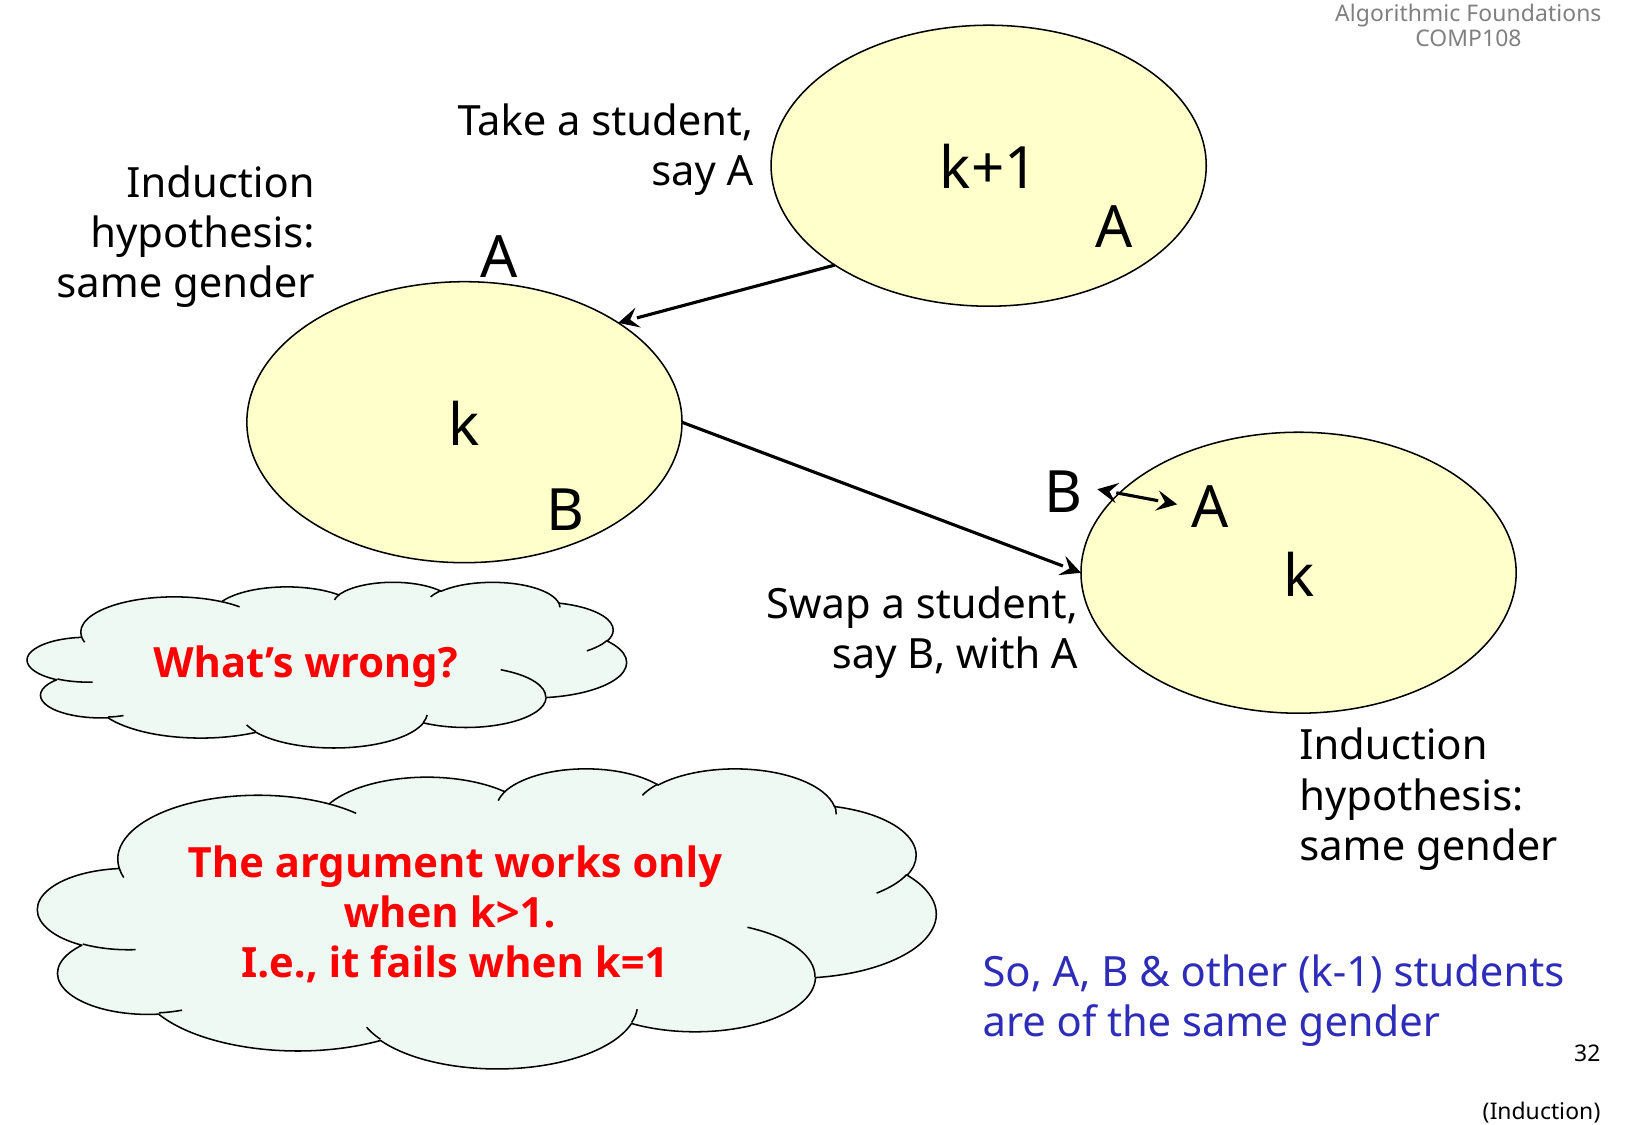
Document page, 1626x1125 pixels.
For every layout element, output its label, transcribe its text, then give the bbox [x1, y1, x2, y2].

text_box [681, 421, 1082, 574]
text_box So, A, B & other (k-1) students are of the same gender [967, 936, 1580, 1052]
text_box Swap a student, say B, with A [750, 569, 1093, 685]
text_box k+1 [771, 25, 1207, 307]
text_box What’s wrong? [26, 582, 627, 748]
text_box The argument works only when k>1. I.e., it fails when k=1 [37, 768, 937, 1069]
text_box k [246, 281, 682, 563]
slide_number 32 (Induction) [1276, 1030, 1616, 1107]
text_box k [1087, 432, 1517, 713]
text_box Take a student, say A [442, 86, 769, 201]
text_box A [1177, 461, 1245, 547]
text_box Induction hypothesis: same gender [0, 148, 330, 314]
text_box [1097, 489, 1175, 506]
text_box Induction hypothesis: same gender [1284, 710, 1625, 876]
text_box B [1087, 446, 1098, 532]
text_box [697, 185, 756, 403]
text_box A [1080, 181, 1148, 267]
text_box B [531, 465, 599, 550]
text_box A [465, 212, 533, 297]
